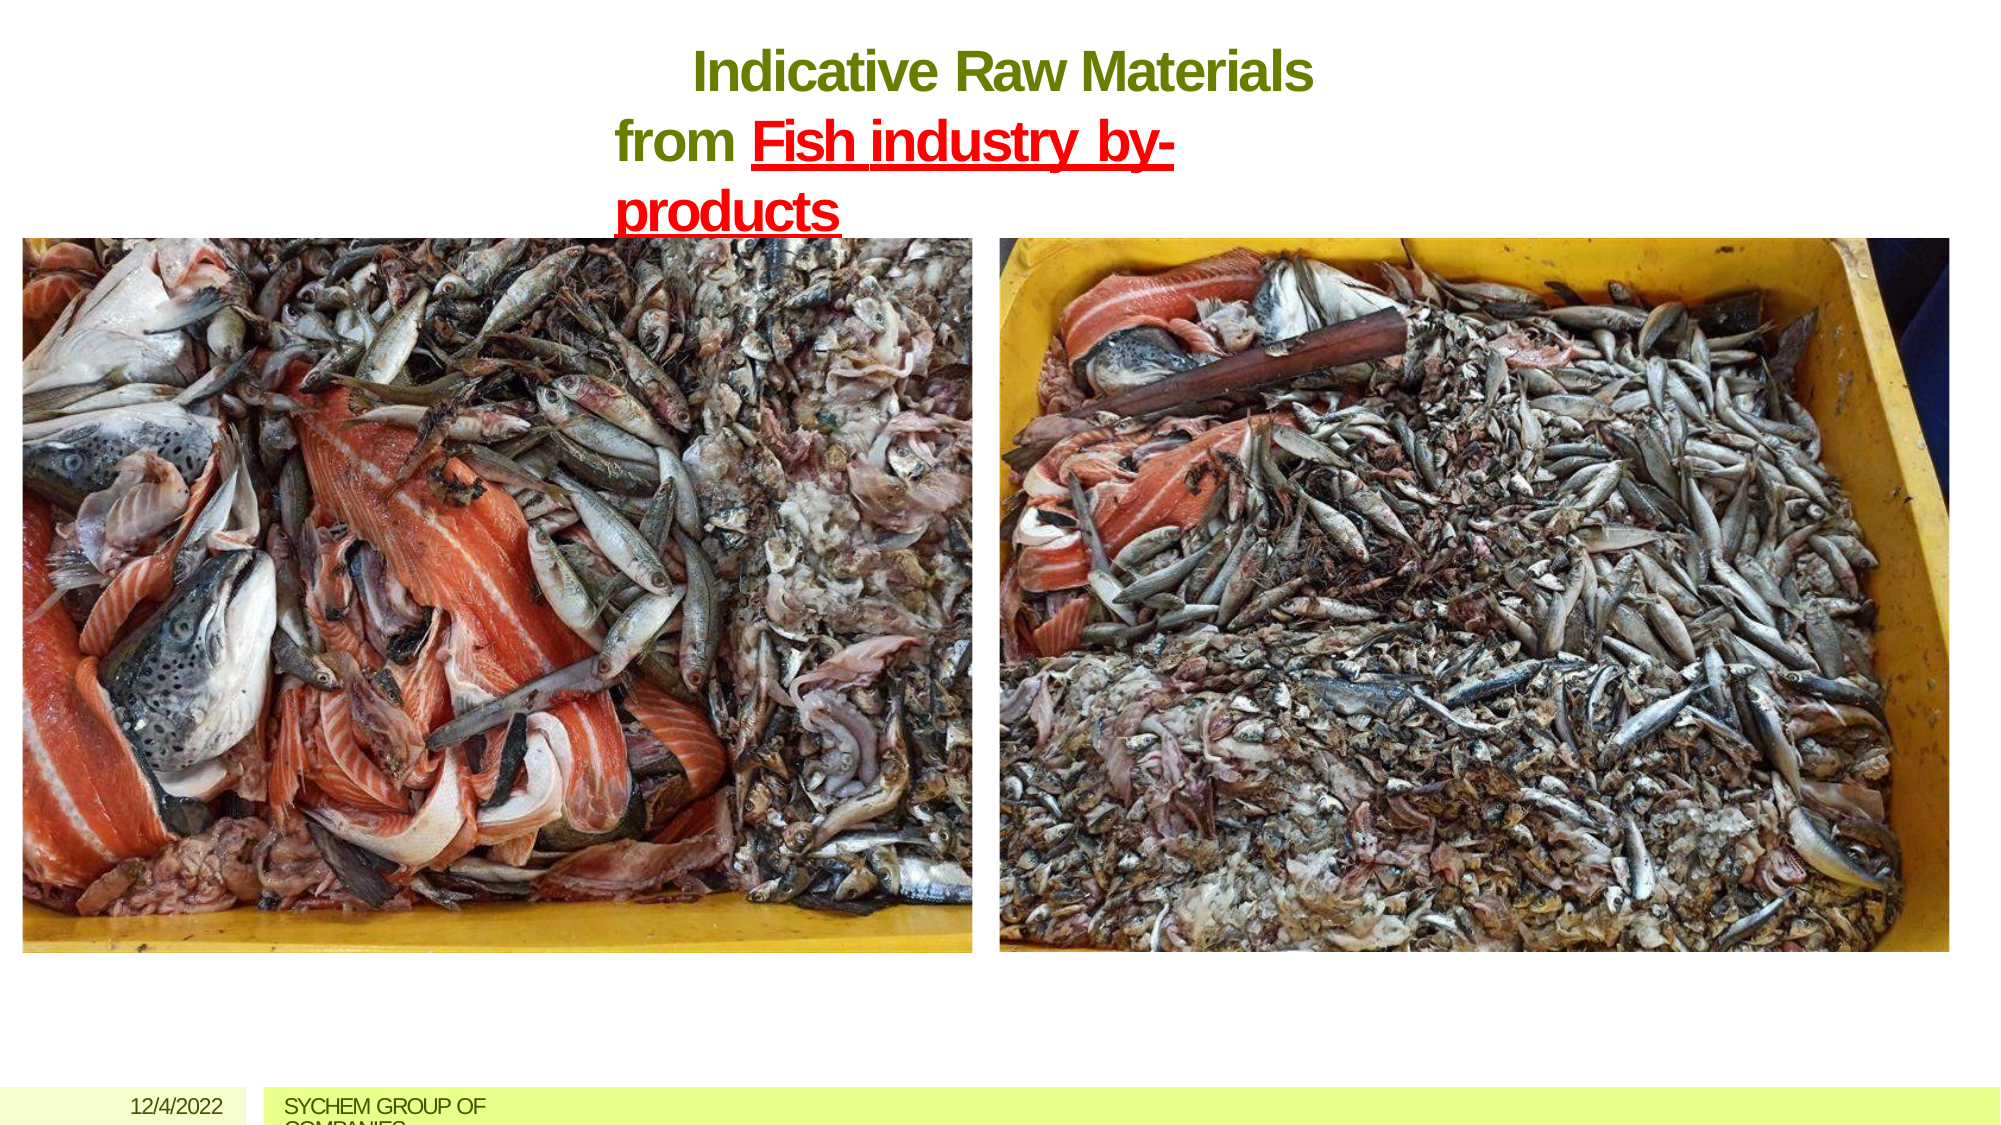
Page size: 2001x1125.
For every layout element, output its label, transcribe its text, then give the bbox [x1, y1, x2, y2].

text_box [263, 1087, 2000, 1125]
text_box [999, 238, 1950, 952]
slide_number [127, 1095, 226, 1125]
text_box [0, 1087, 246, 1125]
title Indicative Raw Materials from Fish industry by-products [612, 30, 1389, 243]
footer SYCHEM GROUP OF COMPANIES [281, 1095, 613, 1125]
text_box [22, 238, 973, 953]
